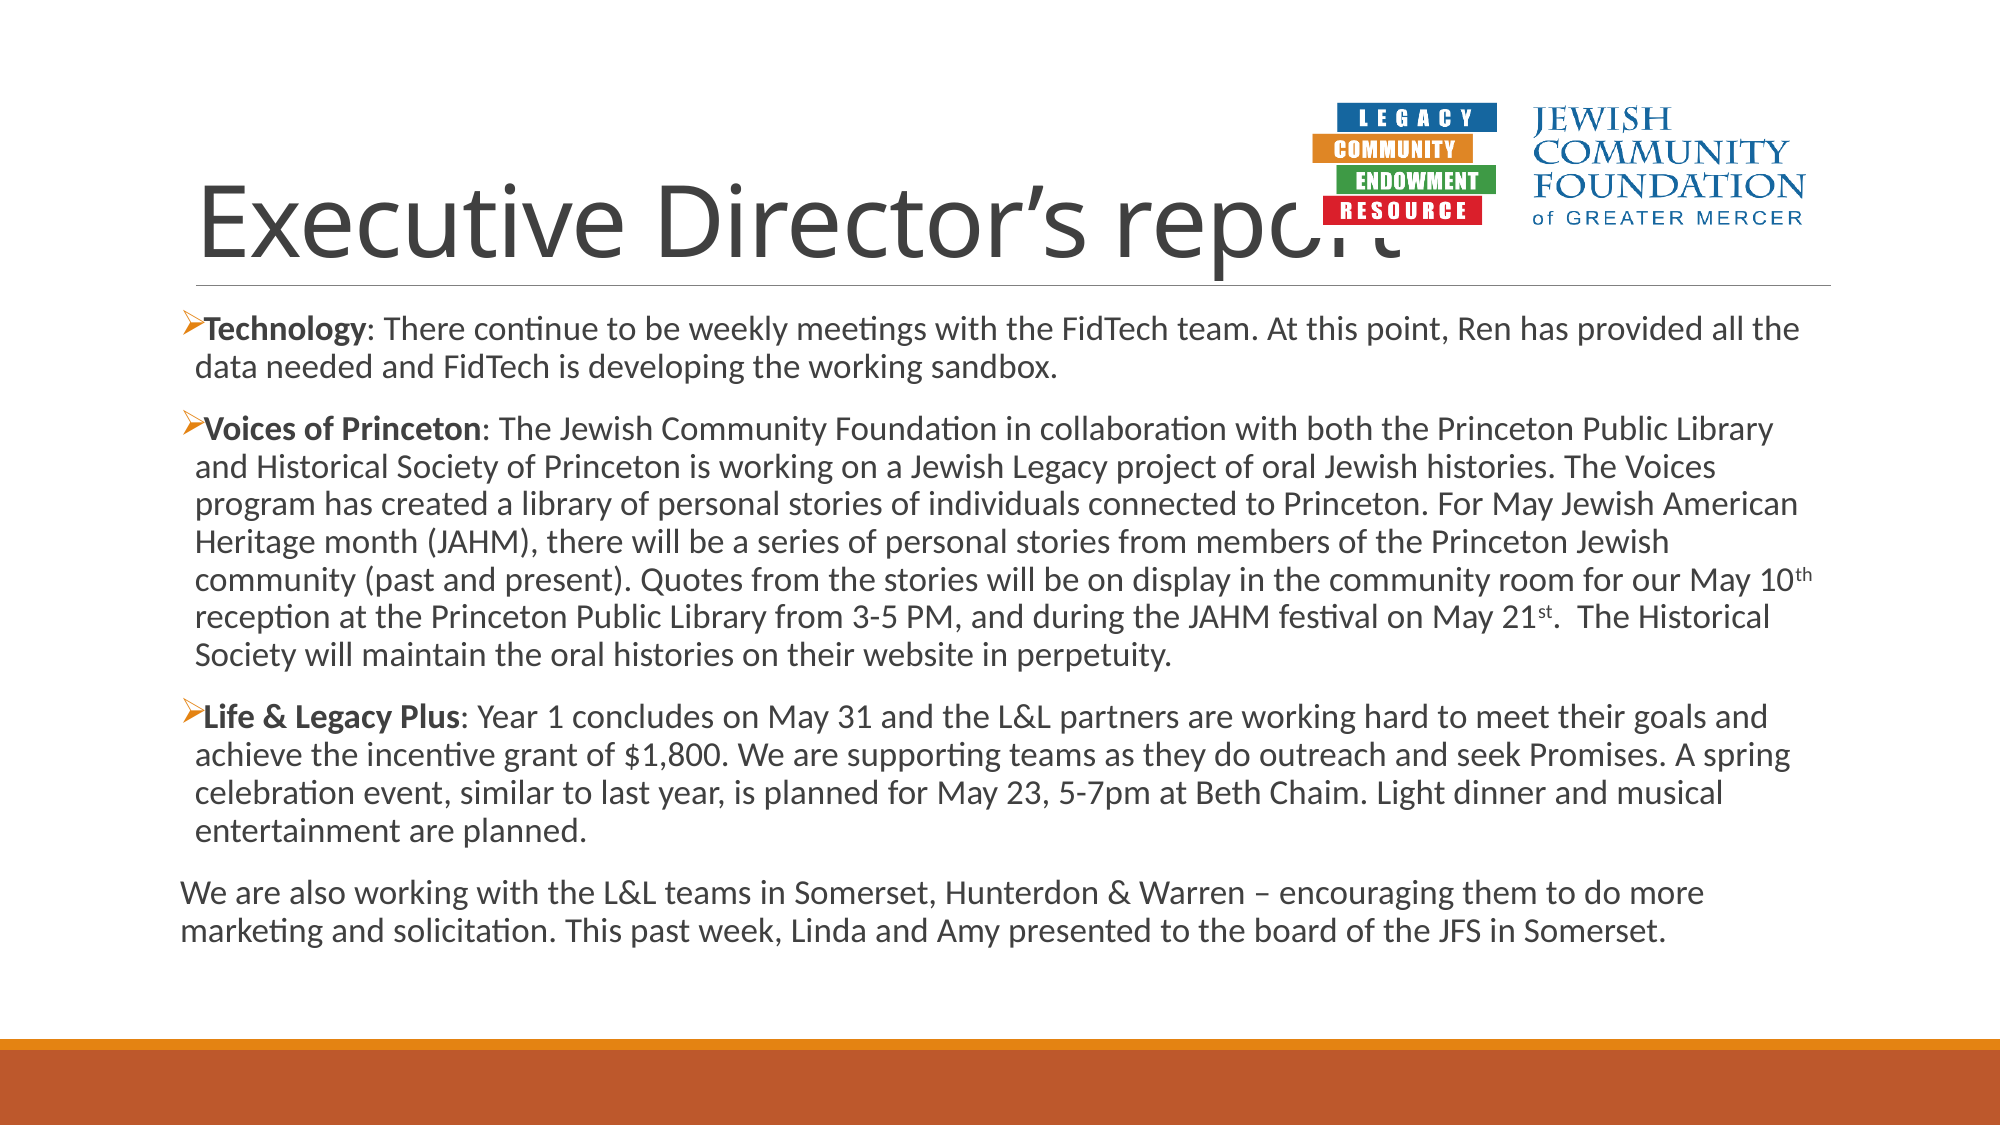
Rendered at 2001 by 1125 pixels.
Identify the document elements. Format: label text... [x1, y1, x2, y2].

picture [1295, 94, 1831, 238]
title Executive Director’s report [180, 47, 1830, 285]
list Technology: There continue to be weekly meetings with the FidTech team. At this point, Ren has provided all the data needed and FidTech is developing the working sandbox. Voices of Princeton: The Jewish Community Foundation in collaboration with both the Princeton Public Library and Historical Society of Princeton is working on a Jewish Legacy project of oral Jewish histories. The Voices program has created a library of personal stories of individuals connected to Princeton. For May Jewish American Heritage month (JAHM), there will be a series of personal stories from members of the Princeton Jewish community (past and present). Quotes from the stories will be on display in the community room for our May 10th reception at the Princeton Public Library from 3-5 PM, and during the JAHM festival on May 21st. The Historical Society will maintain the oral histories on their website in perpetuity. Life & Legacy Plus: Year 1 concludes on May 31 and the L&L partners are working hard to meet their goals and achieve the incentive grant of $1,800. We are supporting teams as they do outreach and seek Promises. A spring celebration event, similar to last year, is planned for May 23, 5-7pm at Beth Chaim. Light dinner and musical entertainment are planned. We are also working with the L&L teams in Somerset, Hunterdon & Warren – encouraging them to do more marketing and solicitation. This past week, Linda and Amy presented to the board of the JFS in Somerset. [180, 302, 1830, 963]
